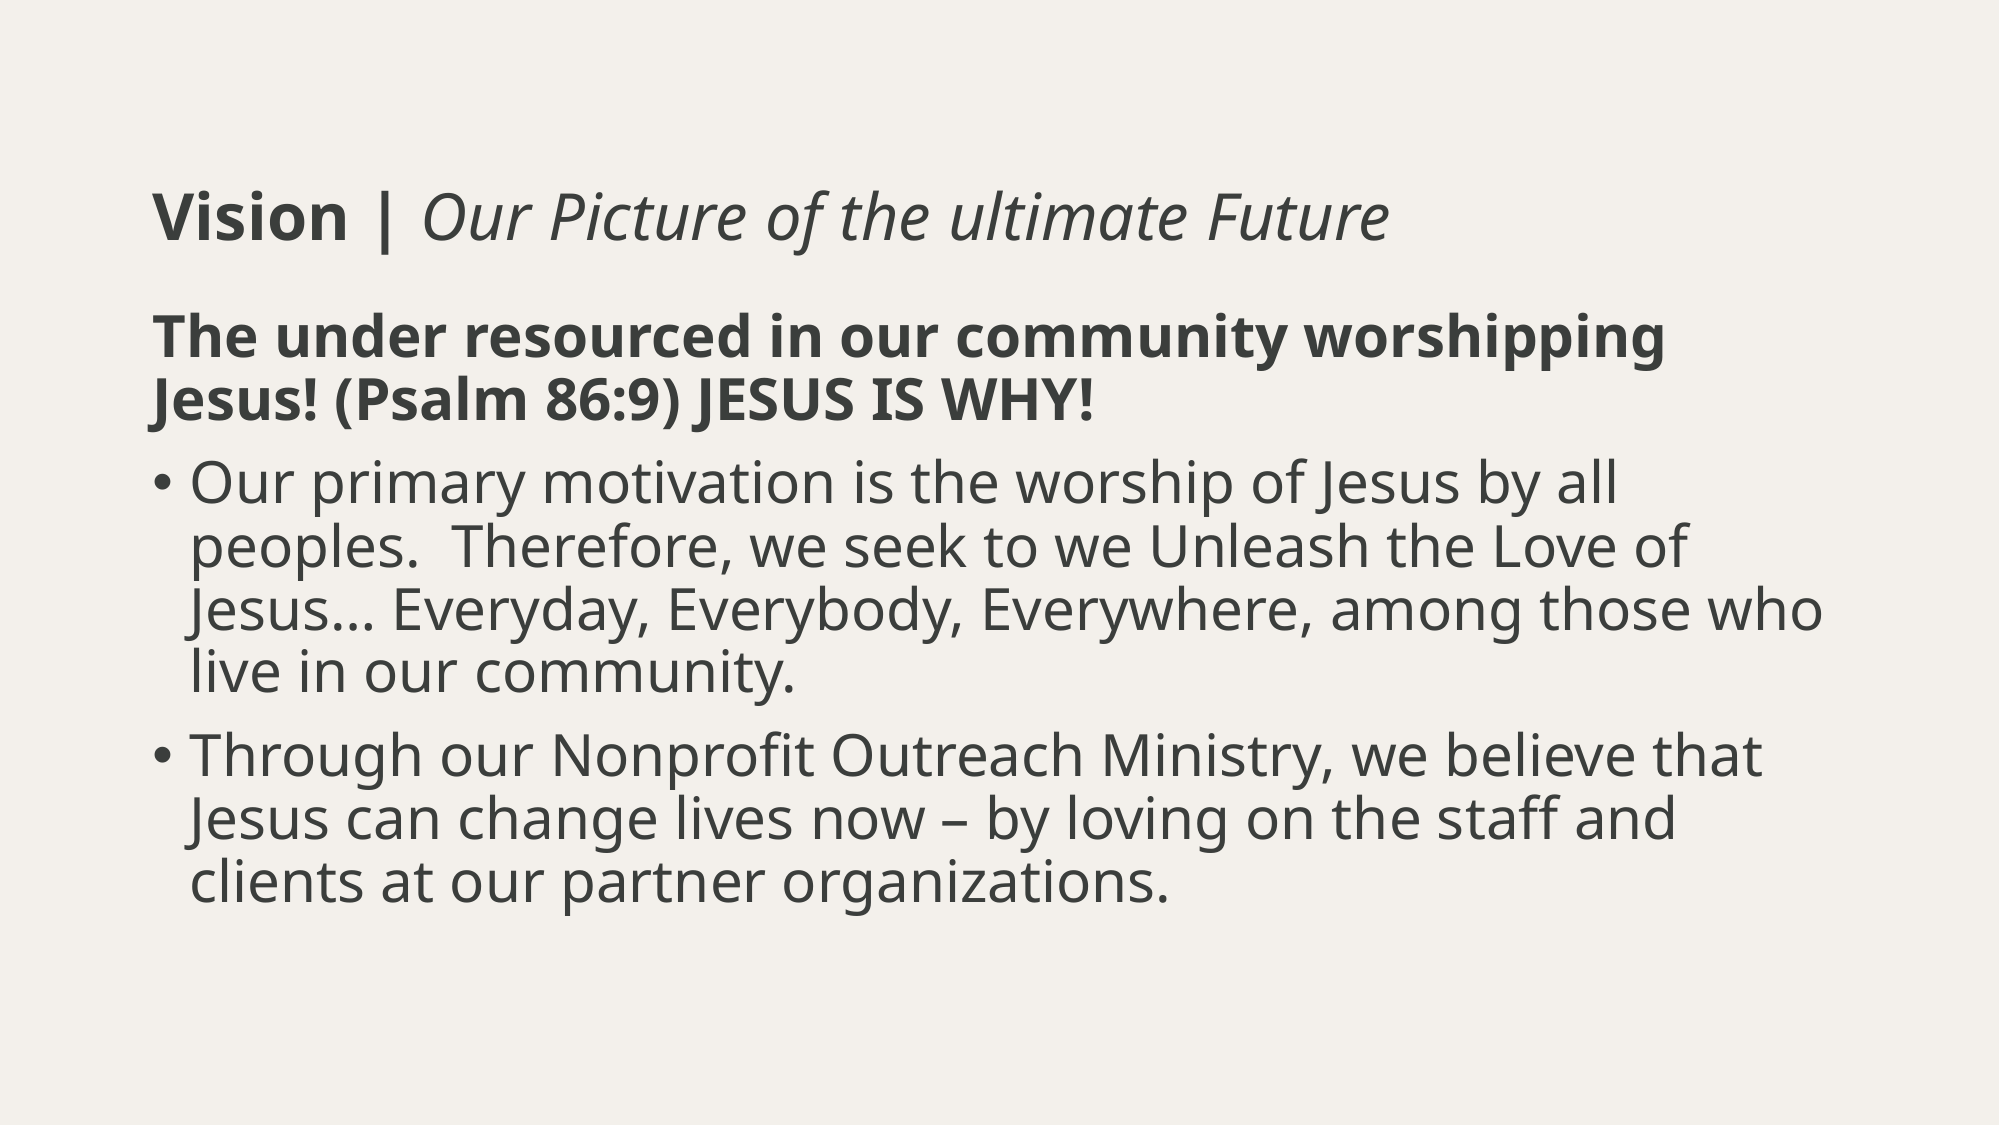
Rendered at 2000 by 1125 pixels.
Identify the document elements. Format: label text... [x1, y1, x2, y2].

list The under resourced in our community worshipping Jesus! (Psalm 86:9) JESUS IS WHY! Our primary motivation is the worship of Jesus by all peoples. Therefore, we seek to we Unleash the Love of Jesus… Everyday, Everybody, Everywhere, among those who live in our community. Through our Nonprofit Outreach Ministry, we believe that Jesus can change lives now – by loving on the staff and clients at our partner organizations. [137, 299, 1862, 1014]
title Vision | Our Picture of the ultimate Future [137, 174, 1862, 299]
